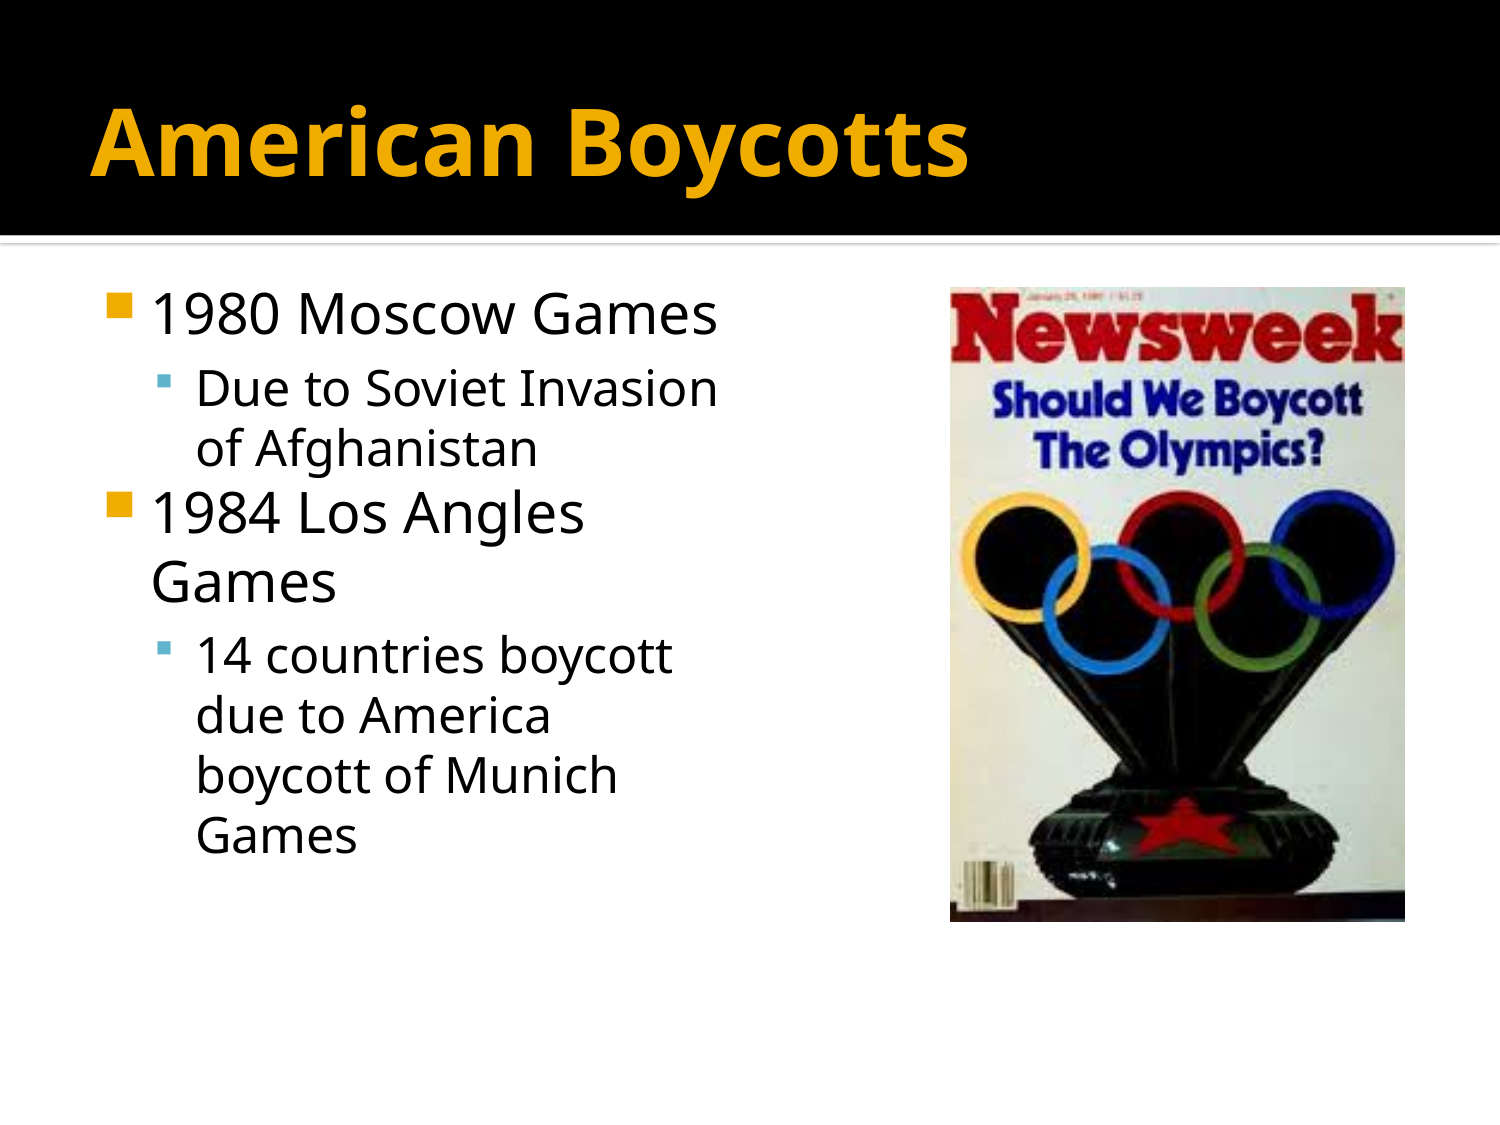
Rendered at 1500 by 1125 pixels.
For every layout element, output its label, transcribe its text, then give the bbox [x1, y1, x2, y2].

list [949, 287, 1405, 922]
list 1980 Moscow Games Due to Soviet Invasion of Afghanistan 1984 Los Angles Games 14 countries boycott due to America boycott of Munich Games [75, 262, 738, 1005]
title American Boycotts [75, 45, 1425, 233]
